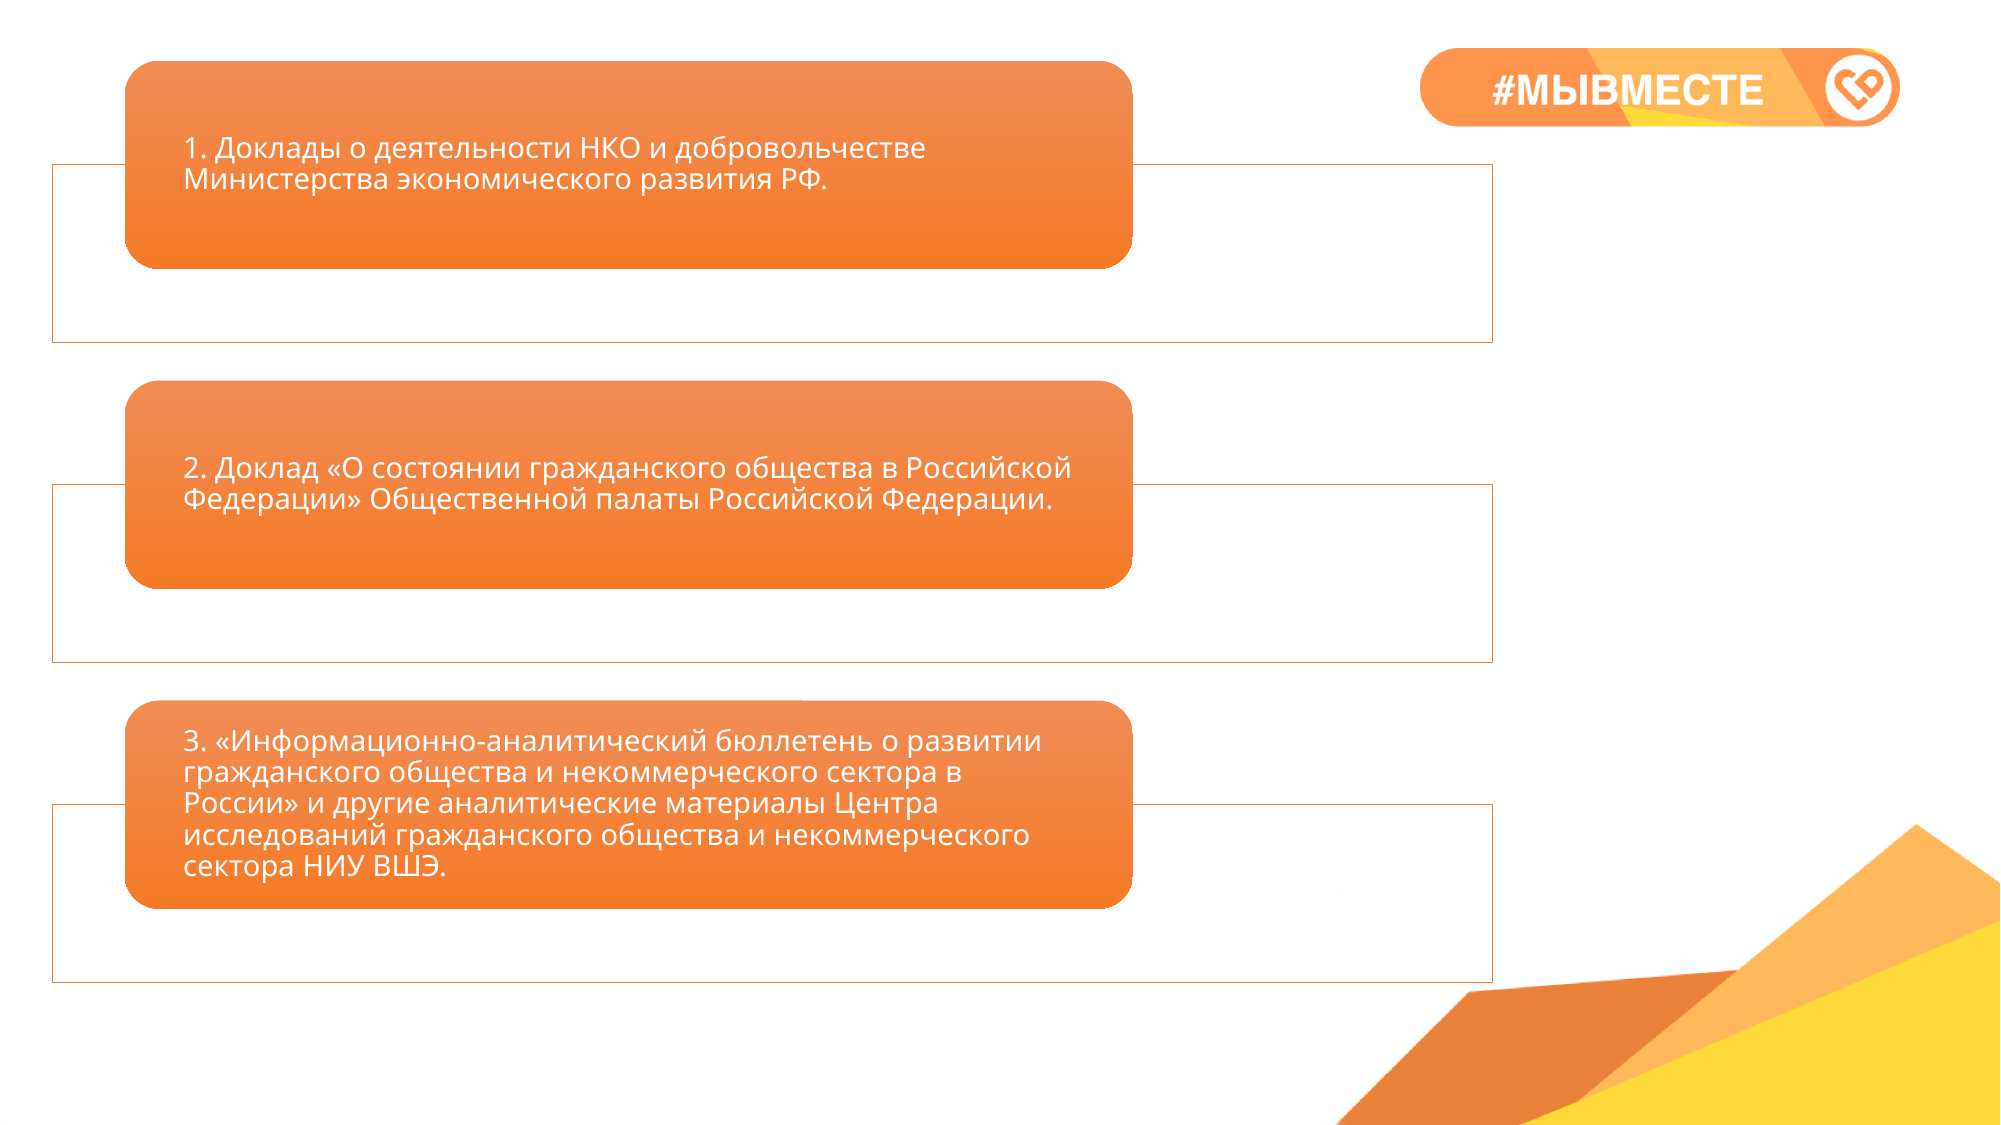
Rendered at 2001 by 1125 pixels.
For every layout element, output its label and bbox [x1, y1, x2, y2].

text_box [52, 58, 1493, 985]
picture [0, 0, 2000, 1125]
